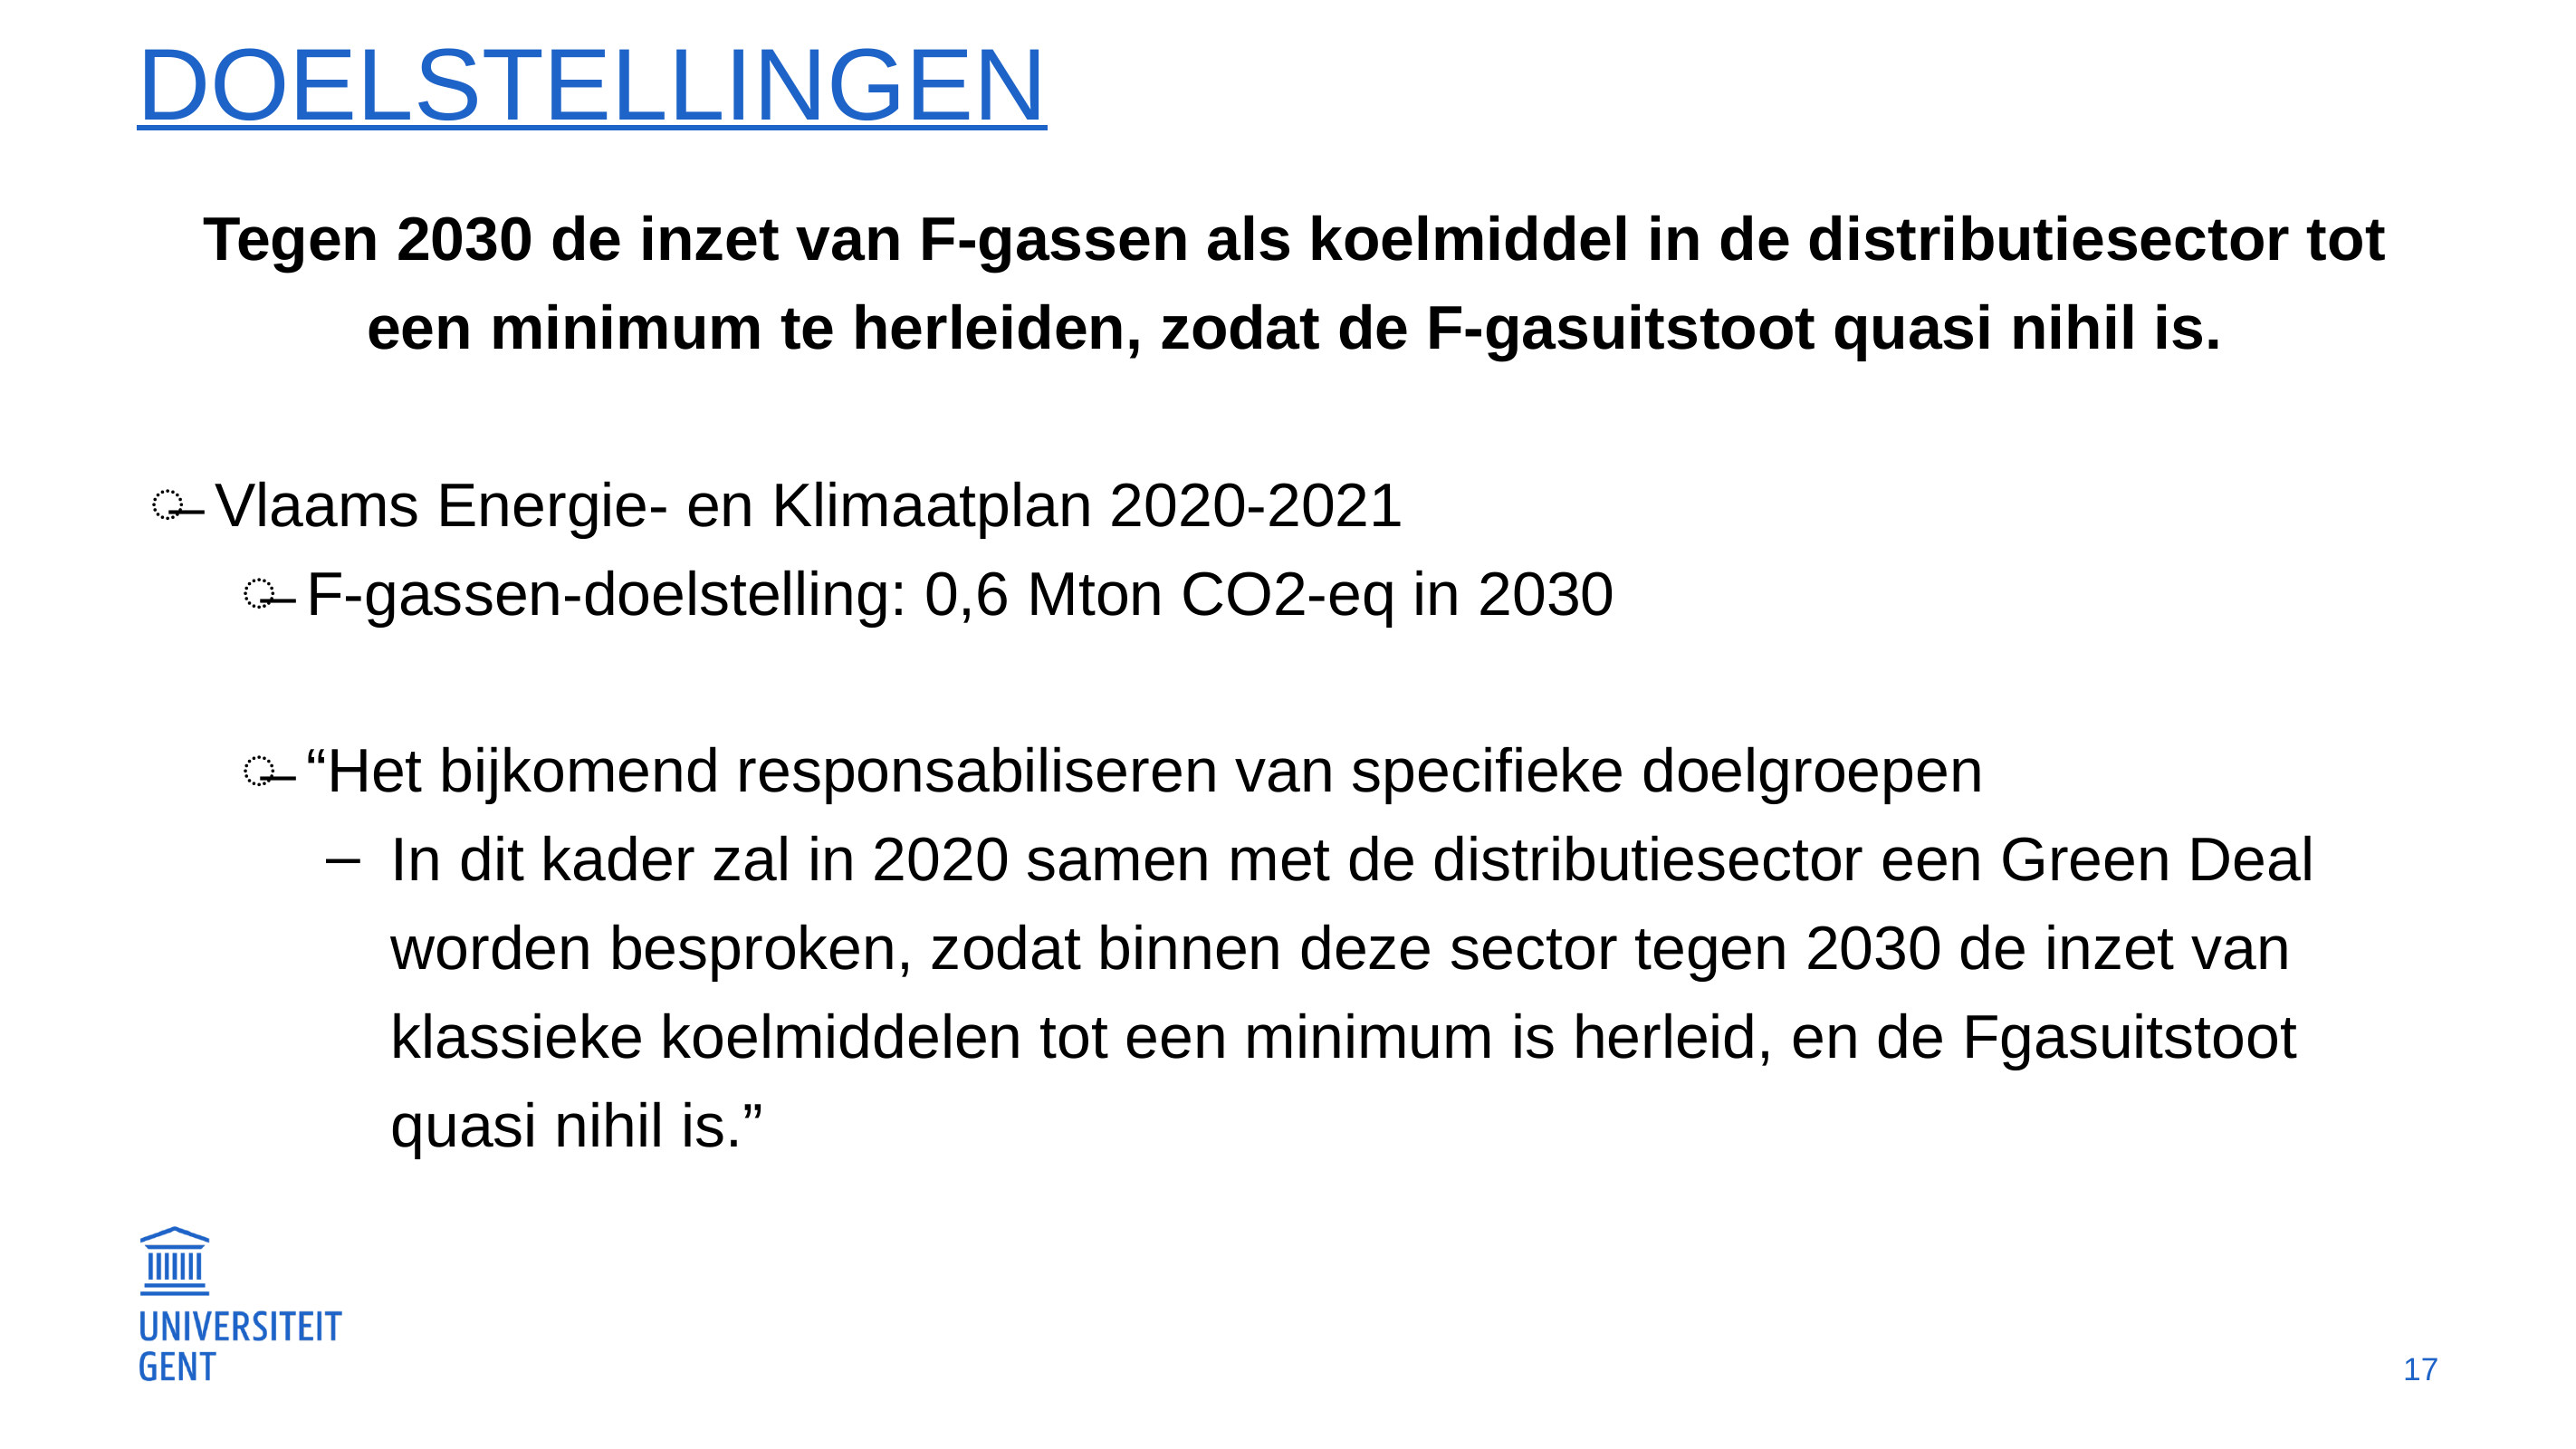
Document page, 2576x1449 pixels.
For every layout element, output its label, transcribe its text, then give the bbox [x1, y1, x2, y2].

list Tegen 2030 de inzet van F-gassen als koelmiddel in de distributiesector tot een minimum te herleiden, zodat de F-gasuitstoot quasi nihil is. Vlaams Energie- en Klimaatplan 2020-2021 F-gassen-doelstelling: 0,6 Mton CO2-eq in 2030 “Het bijkomend responsabiliseren van specifieke doelgroepen In dit kader zal in 2020 samen met de distributiesector een Green Deal worden besproken, zodat binnen deze sector tegen 2030 de inzet van klassieke koelmiddelen tot een minimum is herleid, en de Fgasuitstoot quasi nihil is.” [124, 177, 2456, 1173]
picture [72, 1174, 415, 1449]
title doelstellingen [123, 20, 2456, 149]
slide_number 17 [2315, 1329, 2453, 1407]
